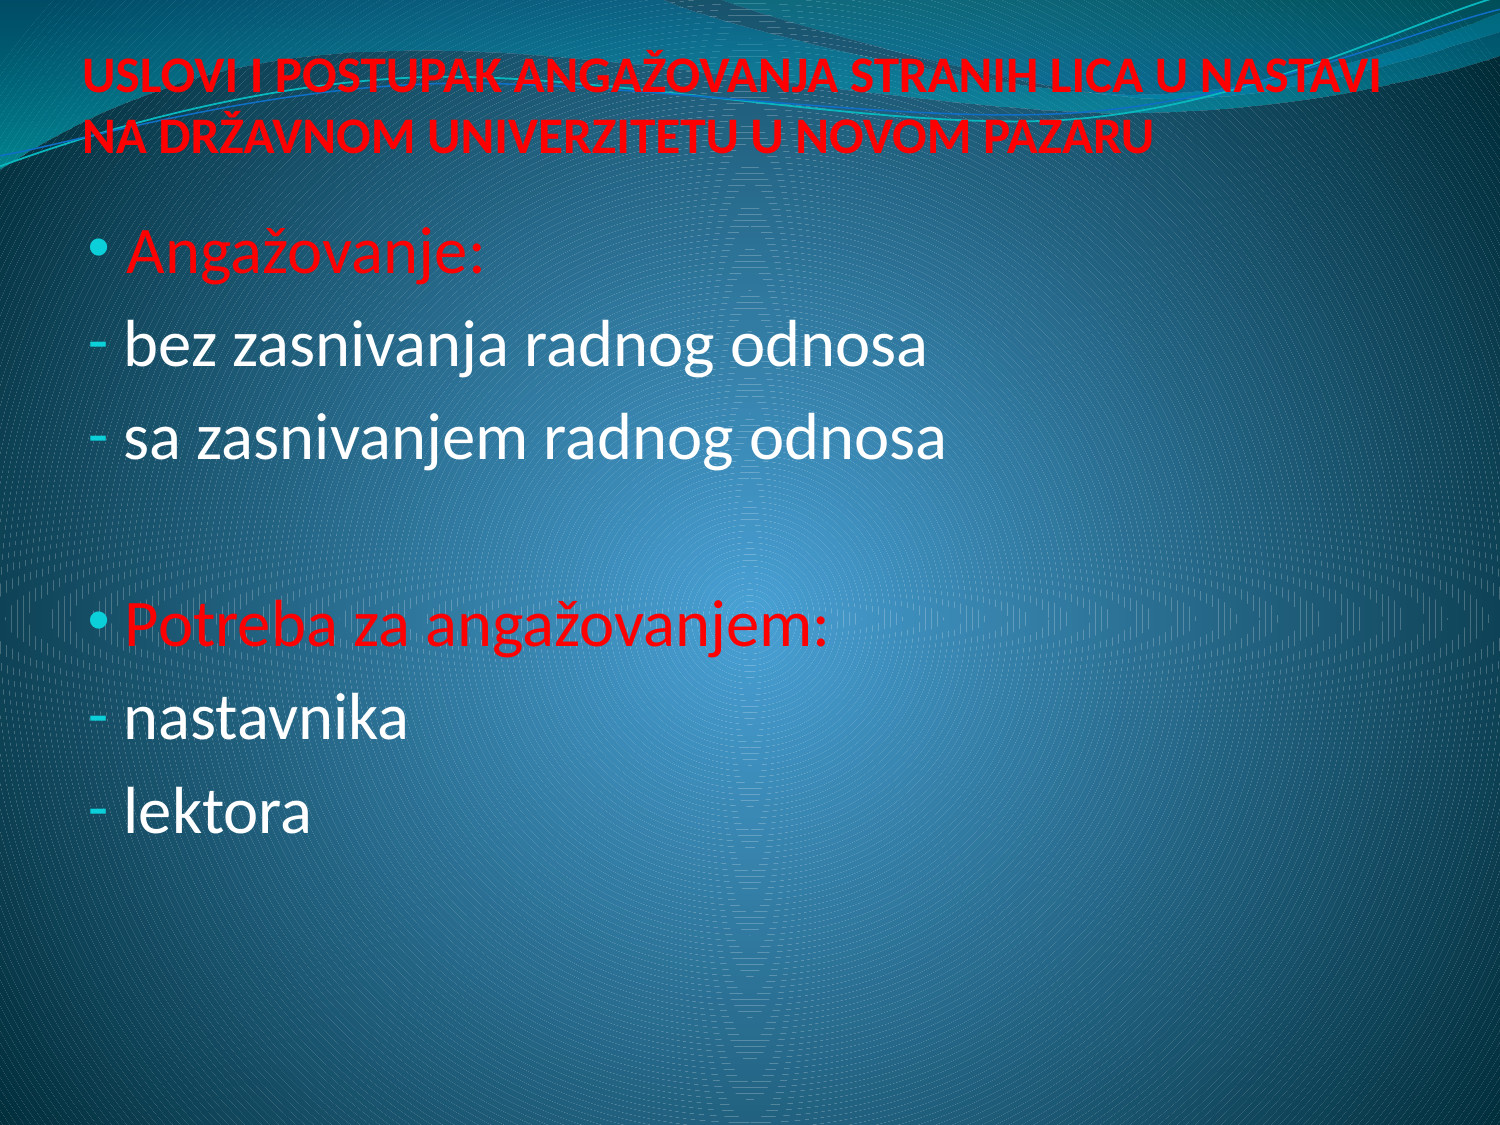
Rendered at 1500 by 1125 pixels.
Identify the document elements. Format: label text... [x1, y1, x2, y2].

title USLOVI I POSTUPAK ANGAŽOVANJA STRANIH LICA U NASTAVI NA DRŽAVNOM UNIVERZITETU U NOVOM PAZARU [82, 0, 1465, 164]
subtitle Angažovanje: bez zasnivanja radnog odnosa sa zasnivanjem radnog odnosa Potreba za angažovanjem: nastavnika lektora [87, 199, 1418, 1102]
